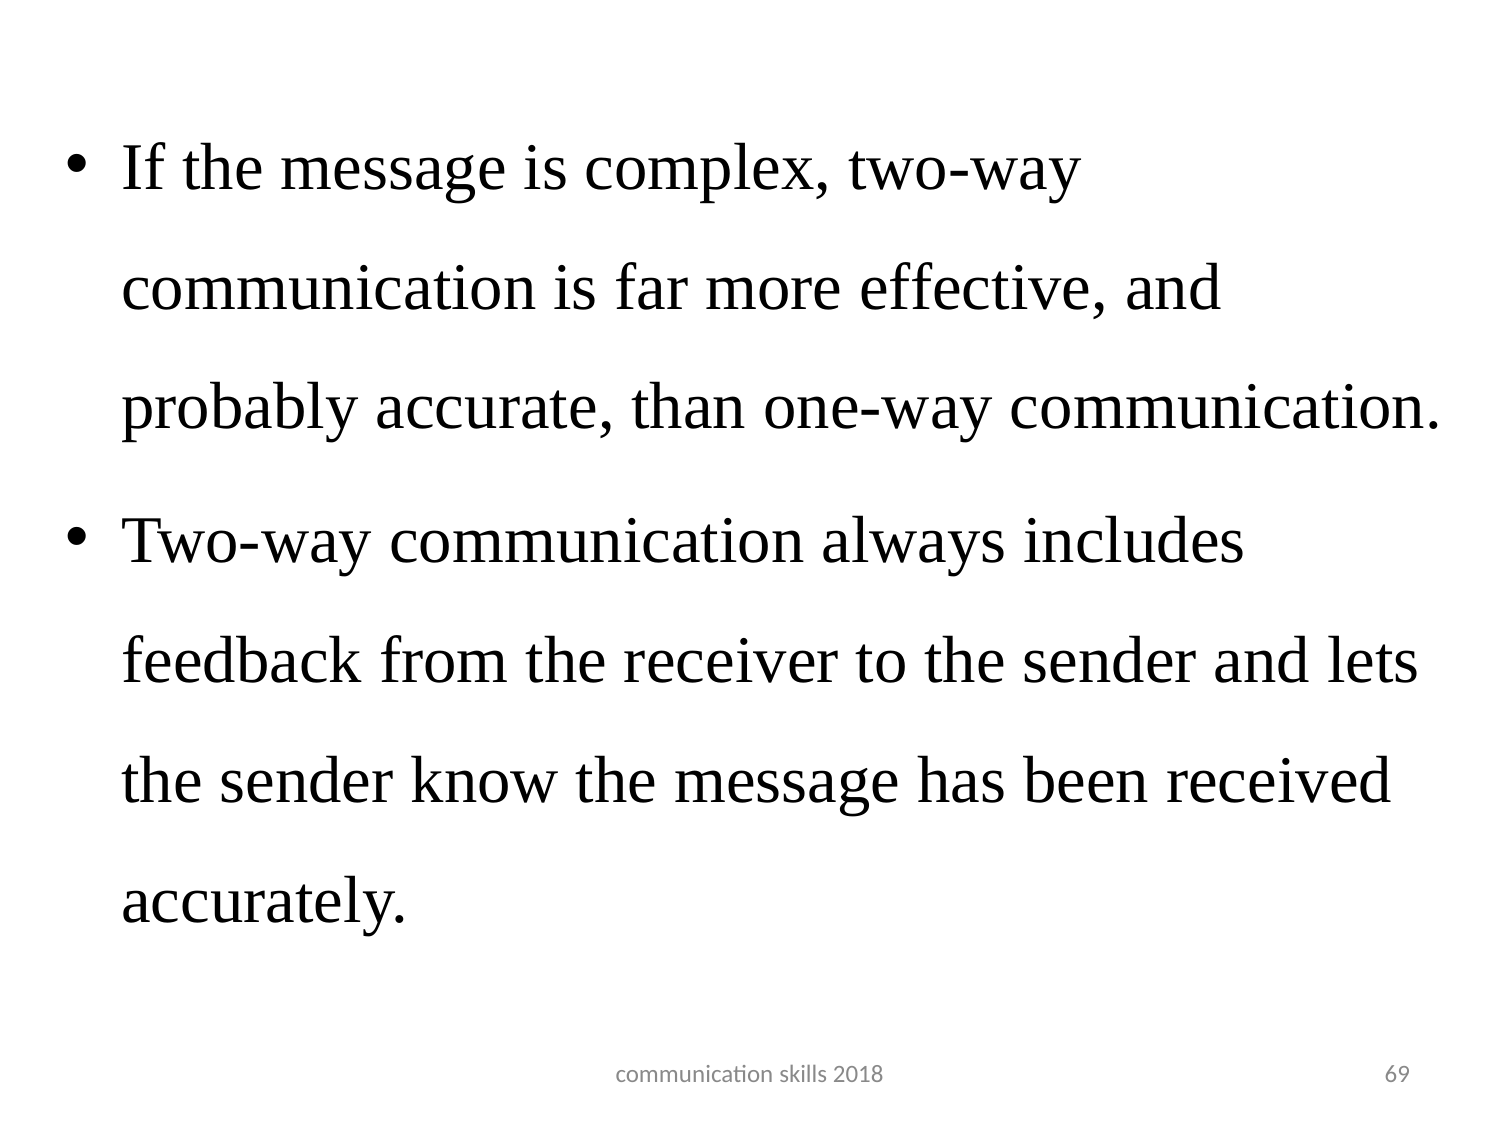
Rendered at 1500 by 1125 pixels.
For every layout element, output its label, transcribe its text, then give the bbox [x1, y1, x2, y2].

list If the message is complex, two-way communication is far more effective, and probably accurate, than one-way communication. Two-way communication always includes feedback from the receiver to the sender and lets the sender know the message has been received accurately. [50, 75, 1463, 1043]
text_box 69 [1074, 1042, 1425, 1103]
text_box communication skills 2018 [512, 1042, 988, 1103]
